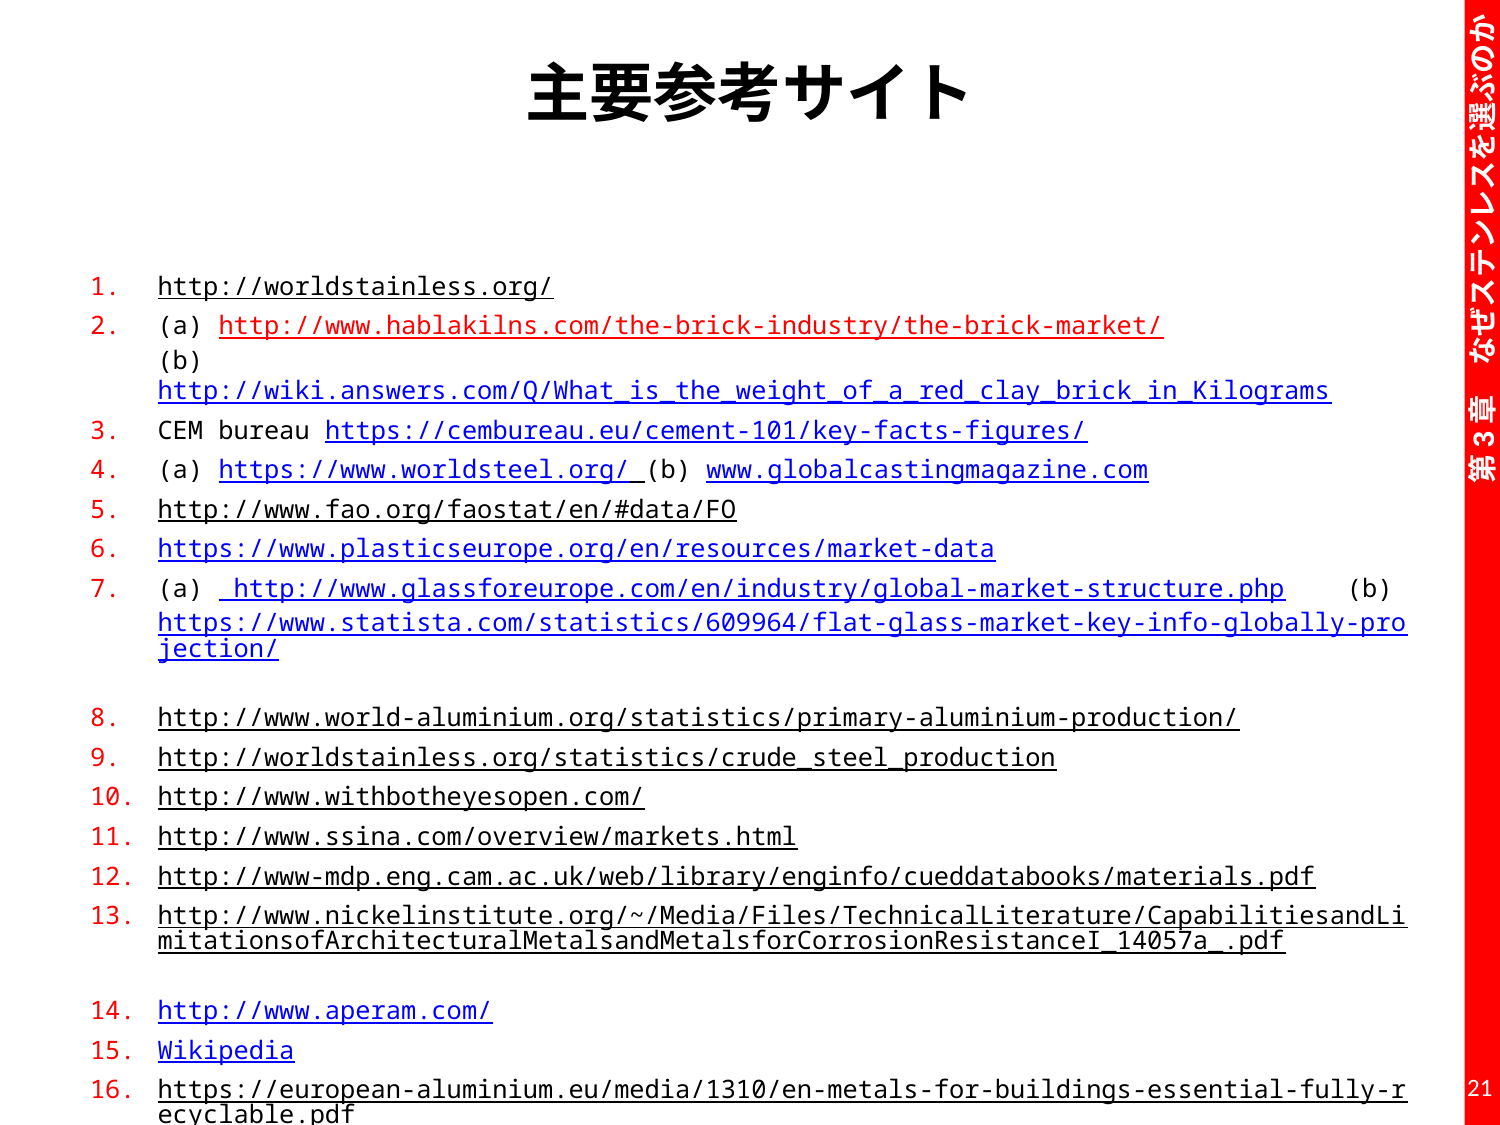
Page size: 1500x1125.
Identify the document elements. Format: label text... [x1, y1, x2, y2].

title 主要参考サイト [75, 45, 1425, 138]
list http://worldstainless.org/ (a) http://www.hablakilns.com/the-brick-industry/the-brick-market/ (b) http://wiki.answers.com/Q/What_is_the_weight_of_a_red_clay_brick_in_Kilograms CEM bureau https://cembureau.eu/cement-101/key-facts-figures/ (a) https://www.worldsteel.org/ (b) www.globalcastingmagazine.com http://www.fao.org/faostat/en/#data/FO https://www.plasticseurope.org/en/resources/market-data (a) http://www.glassforeurope.com/en/industry/global-market-structure.php (b) https://www.statista.com/statistics/609964/flat-glass-market-key-info-globally-projection/ http://www.world-aluminium.org/statistics/primary-aluminium-production/ http://worldstainless.org/statistics/crude_steel_production http://www.withbotheyesopen.com/ http://www.ssina.com/overview/markets.html http://www-mdp.eng.cam.ac.uk/web/library/enginfo/cueddatabooks/materials.pdf http://www.nickelinstitute.org/~/Media/Files/TechnicalLiterature/CapabilitiesandLimitationsofArchitecturalMetalsandMetalsforCorrosionResistanceI_14057a_.pdf http://www.aperam.com/ Wikipedia https://european-aluminium.eu/media/1310/en-metals-for-buildings-essential-fully-recyclable.pdf [75, 262, 1425, 1125]
slide_number 21 [1427, 1056, 1493, 1117]
